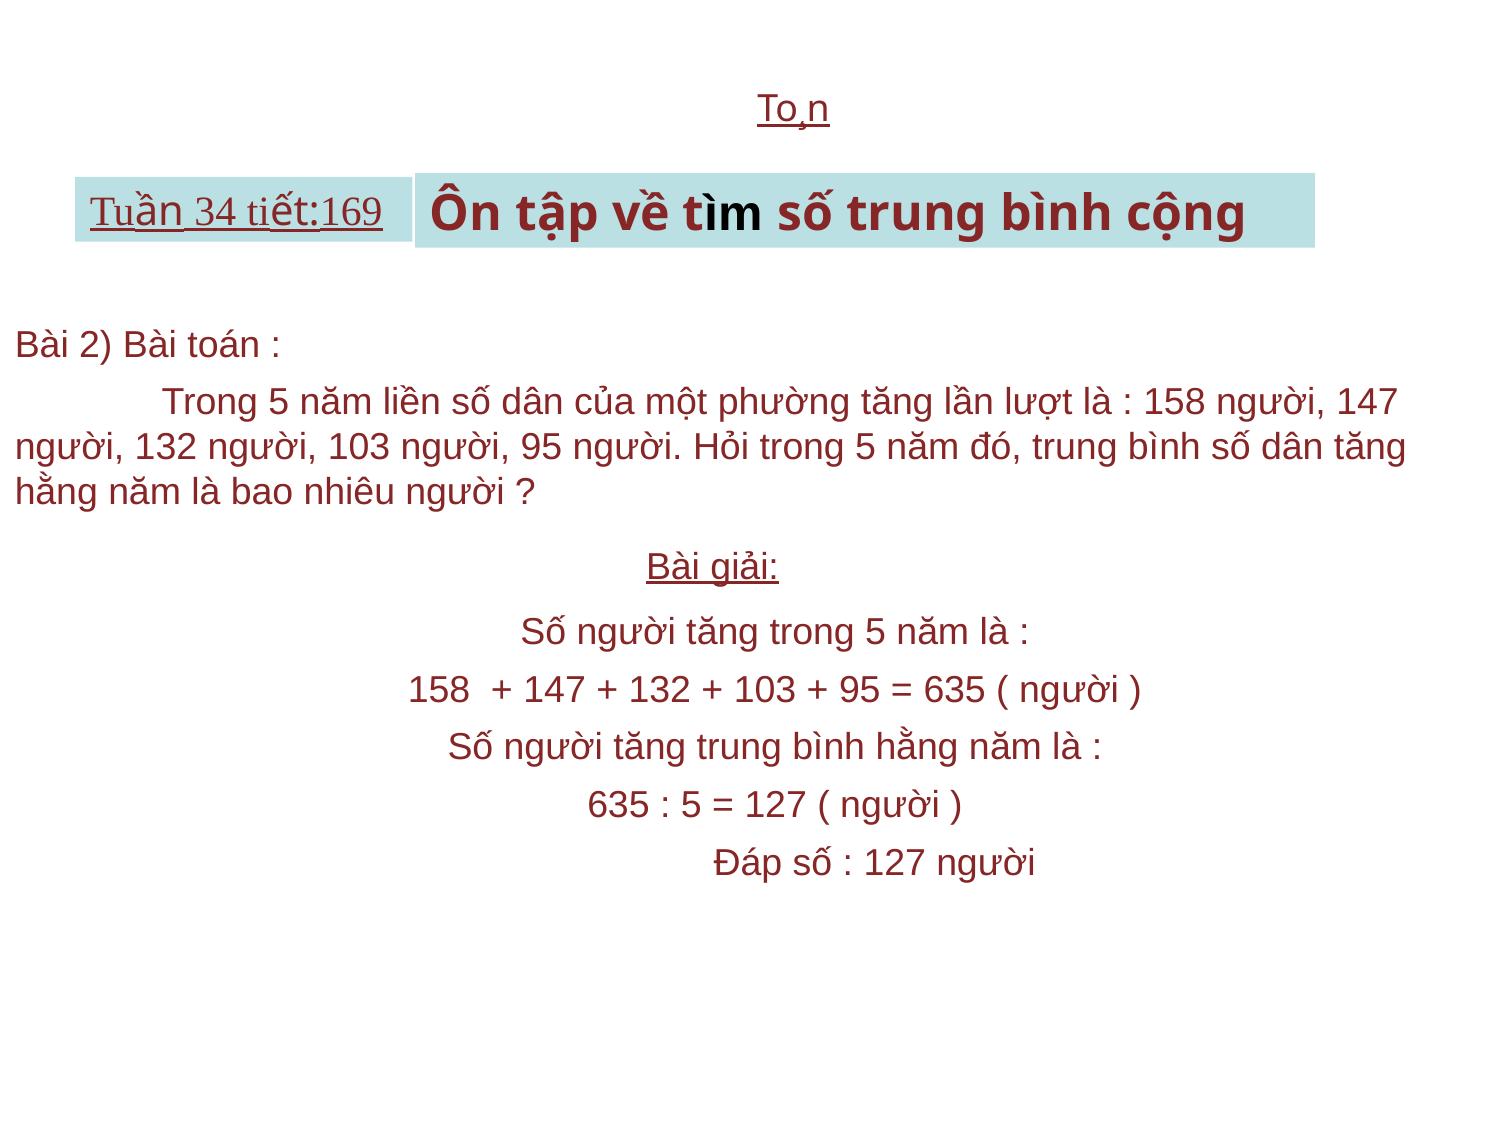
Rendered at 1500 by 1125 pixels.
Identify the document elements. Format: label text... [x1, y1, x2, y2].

text_box Bài giải: [512, 534, 913, 595]
text_box Bài 2) Bài toán : Trong 5 năm liền số dân của một phường tăng lần lượt là : 158 người, 147 người, 132 người, 103 người, 95 người. Hỏi trong 5 năm đó, trung bình số dân tăng hằng năm là bao nhiêu người ? [0, 312, 1500, 520]
text_box Số người tăng trong 5 năm là : 158 + 147 + 132 + 103 + 95 = 635 ( người ) Số người tăng trung bình hằng năm là : 635 : 5 = 127 ( người ) Đáp số : 127 người [87, 599, 1463, 890]
